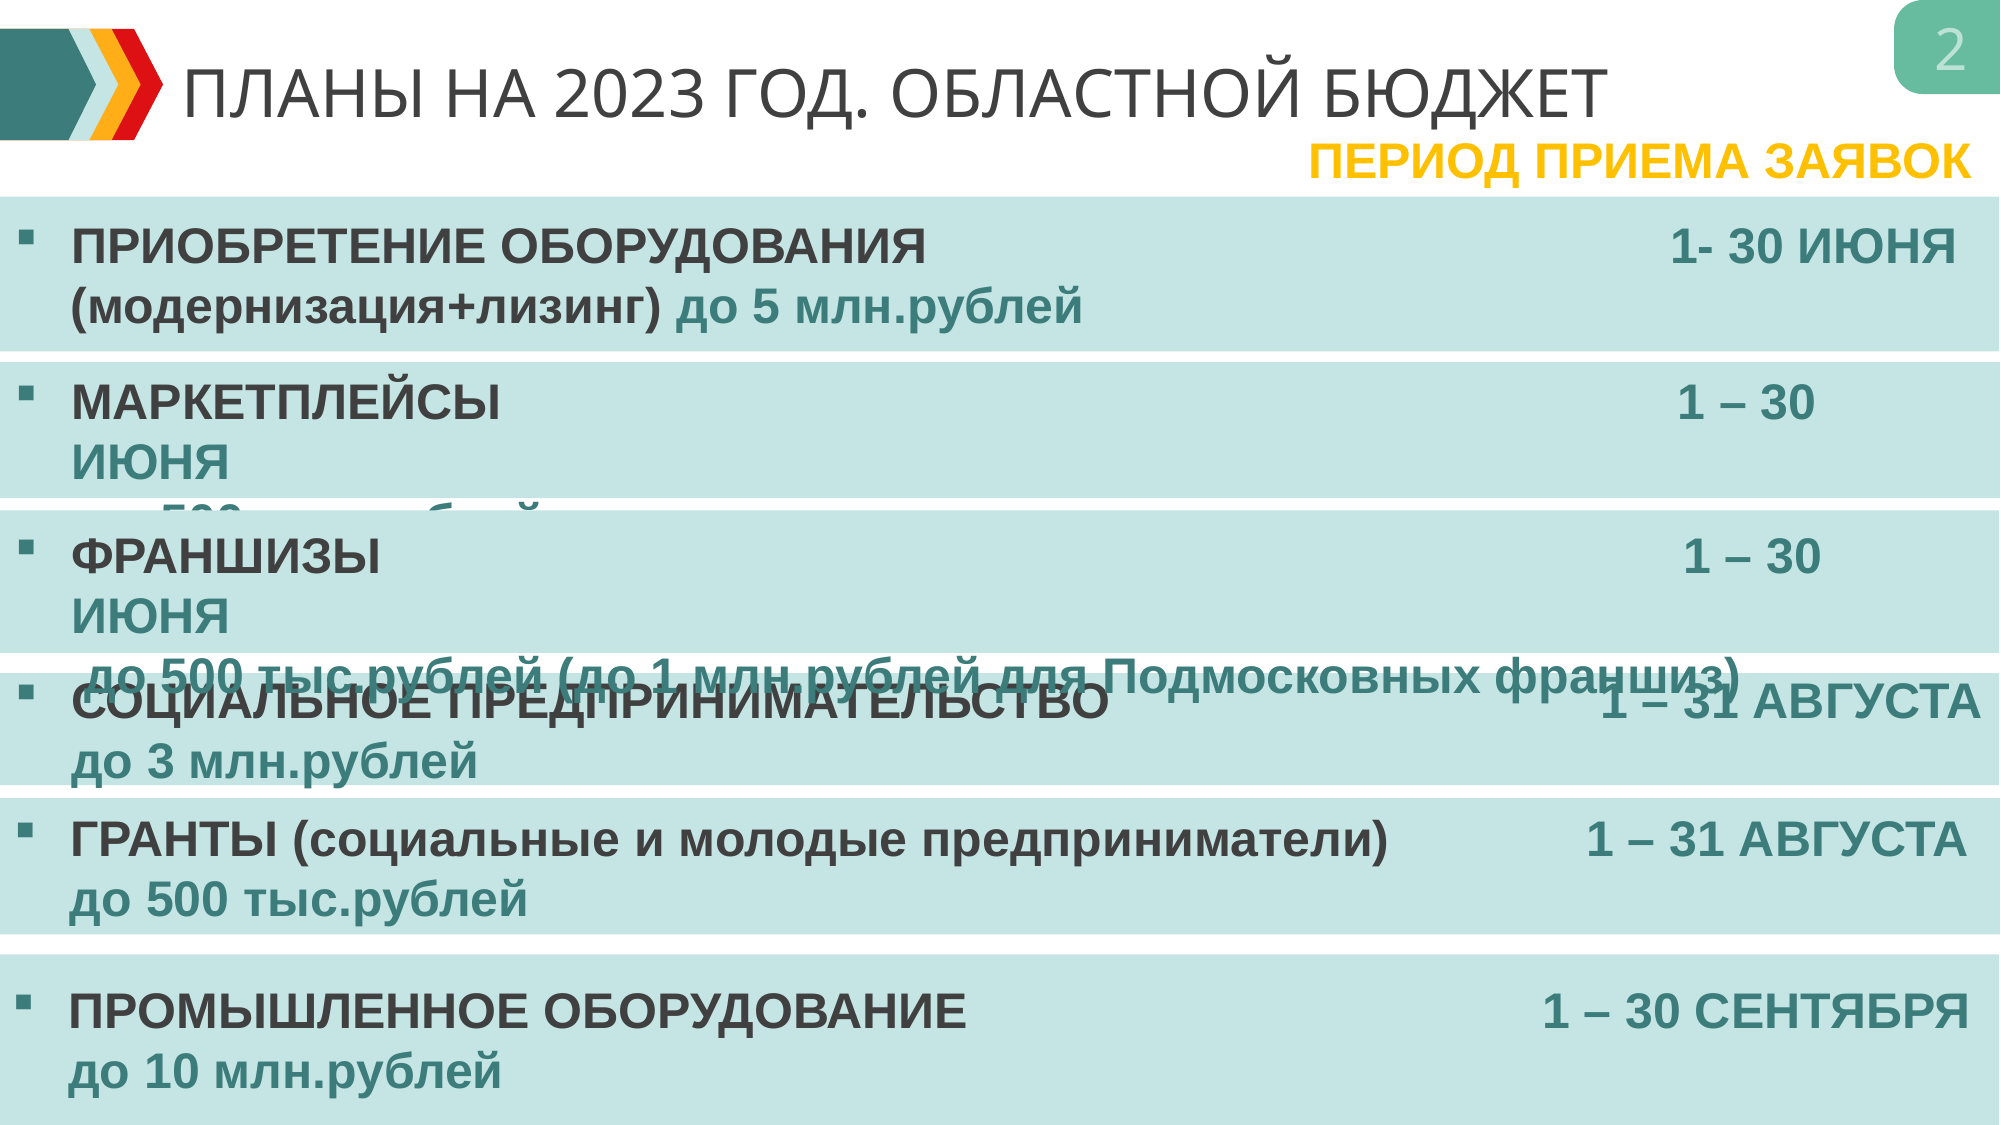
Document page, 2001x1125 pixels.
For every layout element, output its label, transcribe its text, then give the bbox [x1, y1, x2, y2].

text_box [0, 509, 2000, 654]
text_box МАРКЕТПЛЕЙСЫ 1 – 30 ИЮНЯ до 500 тыс.рублей [0, 362, 1990, 509]
text_box ПЛАНЫ НА 2023 ГОД. ОБЛАСТНОЙ БЮДЖЕТ [166, 43, 1995, 138]
text_box 2 [1892, 0, 2000, 96]
text_box ПРИОБРЕТЕНИЕ ОБОРУДОВАНИЯ 1- 30 ИЮНЯ (модернизация+лизинг) до 5 млн.рублей [0, 205, 1990, 341]
text_box СОЦИАЛЬНОЕ ПРЕДПРИНИМАТЕЛЬСТВО 1 – 31 АВГУСТА до 3 млн.рублей [0, 661, 2000, 796]
text_box [0, 797, 2000, 935]
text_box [0, 28, 164, 140]
text_box ФРАНШИЗЫ 1 – 30 ИЮНЯ до 500 тыс.рублей (до 1 млн.рублей для Подмосковных франшиз) [0, 516, 1999, 712]
text_box ПЕРИОД ПРИЕМА ЗАЯВОК [1083, 121, 1988, 196]
text_box ГРАНТЫ (социальные и молодые предприниматели) 1 – 31 АВГУСТА до 500 тыс.рублей [0, 799, 1989, 935]
text_box [0, 953, 2000, 1125]
text_box [0, 361, 2000, 499]
text_box [0, 196, 2000, 352]
text_box ПРОМЫШЛЕННОЕ ОБОРУДОВАНИЕ 1 – 30 СЕНТЯБРЯ до 10 млн.рублей [0, 971, 1988, 1107]
